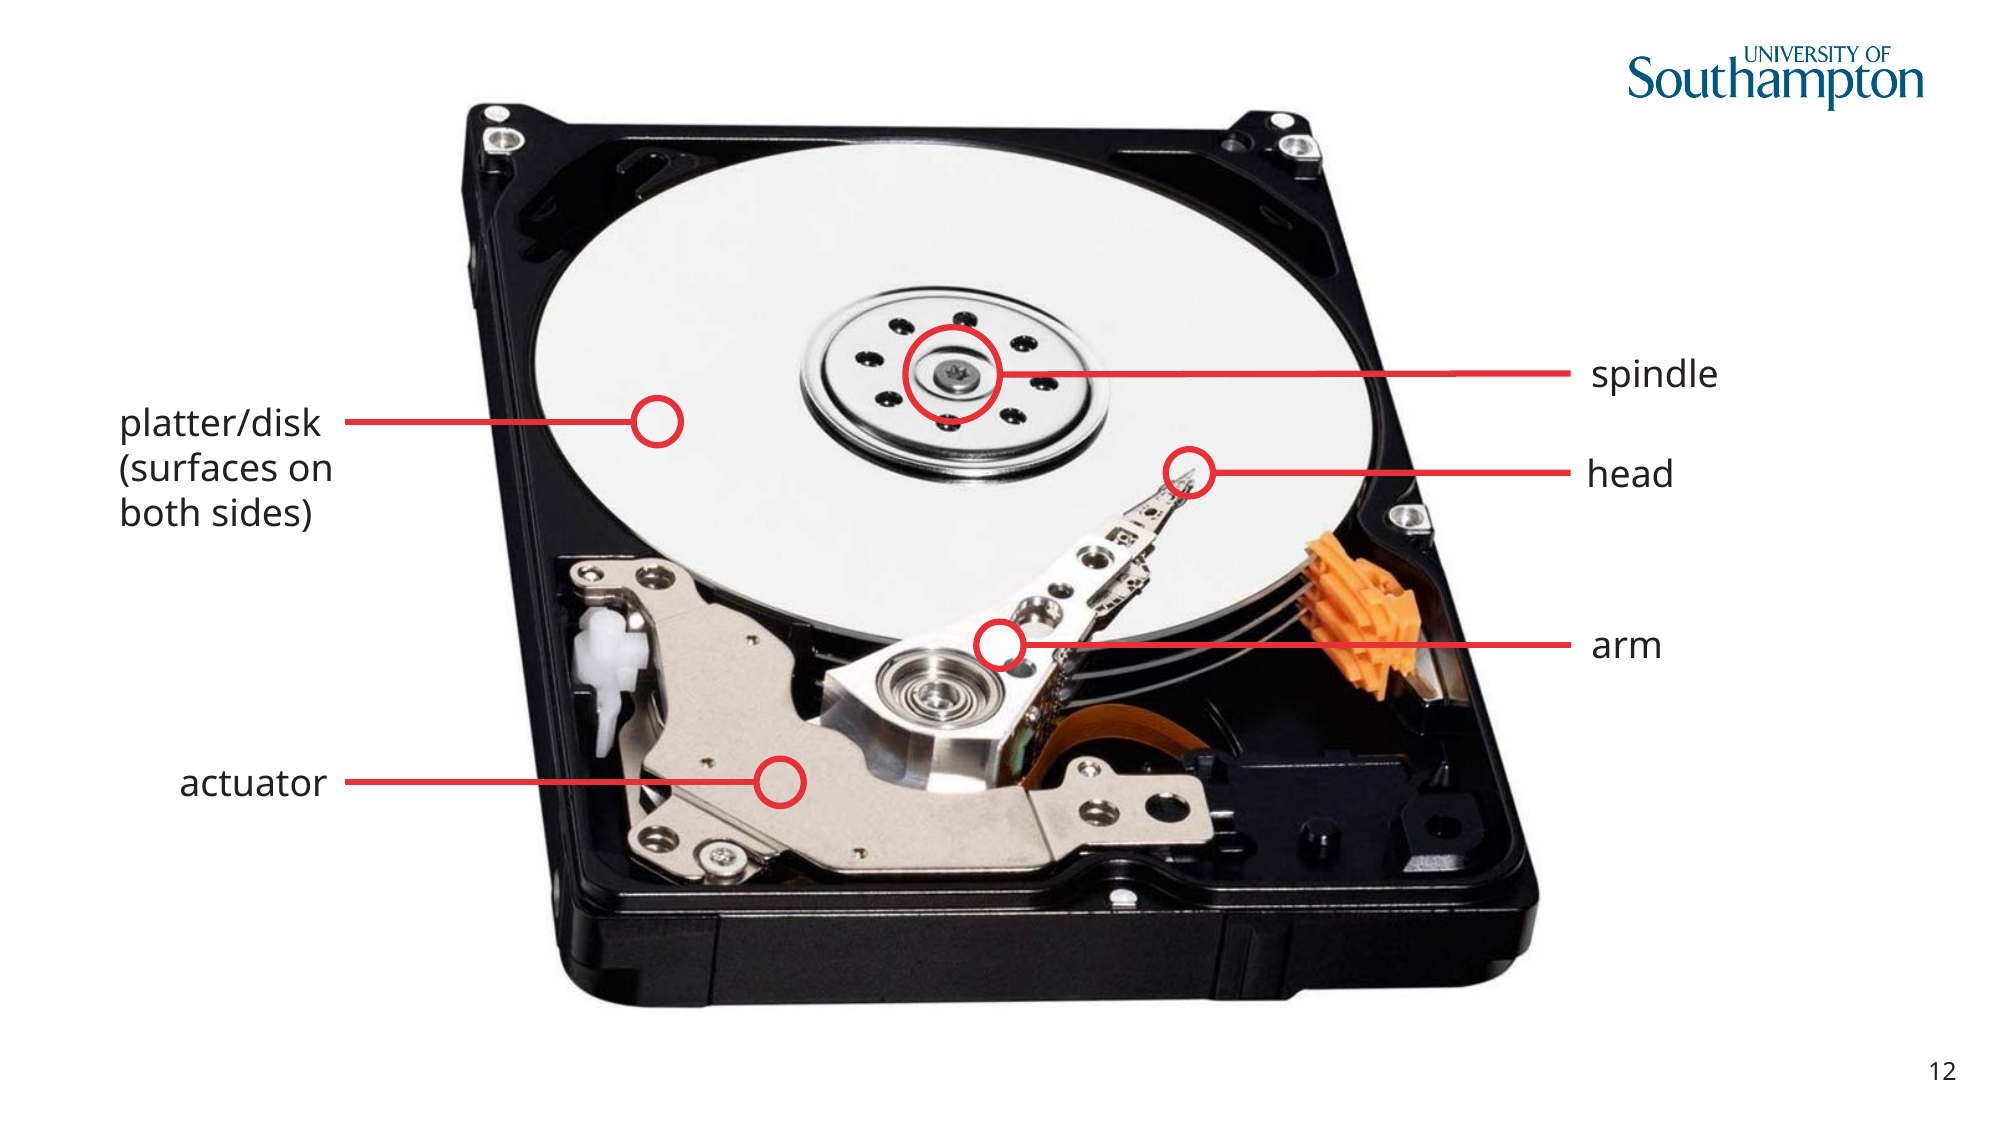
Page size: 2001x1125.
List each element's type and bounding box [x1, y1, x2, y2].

text_box [162, 751, 804, 813]
picture [1629, 71, 1648, 95]
picture [1629, 46, 1924, 111]
text_box [976, 613, 1679, 675]
text_box [1165, 442, 1691, 504]
picture [456, 94, 1544, 1012]
picture [1869, 48, 1877, 60]
text_box [905, 327, 1738, 422]
text_box [98, 391, 681, 543]
